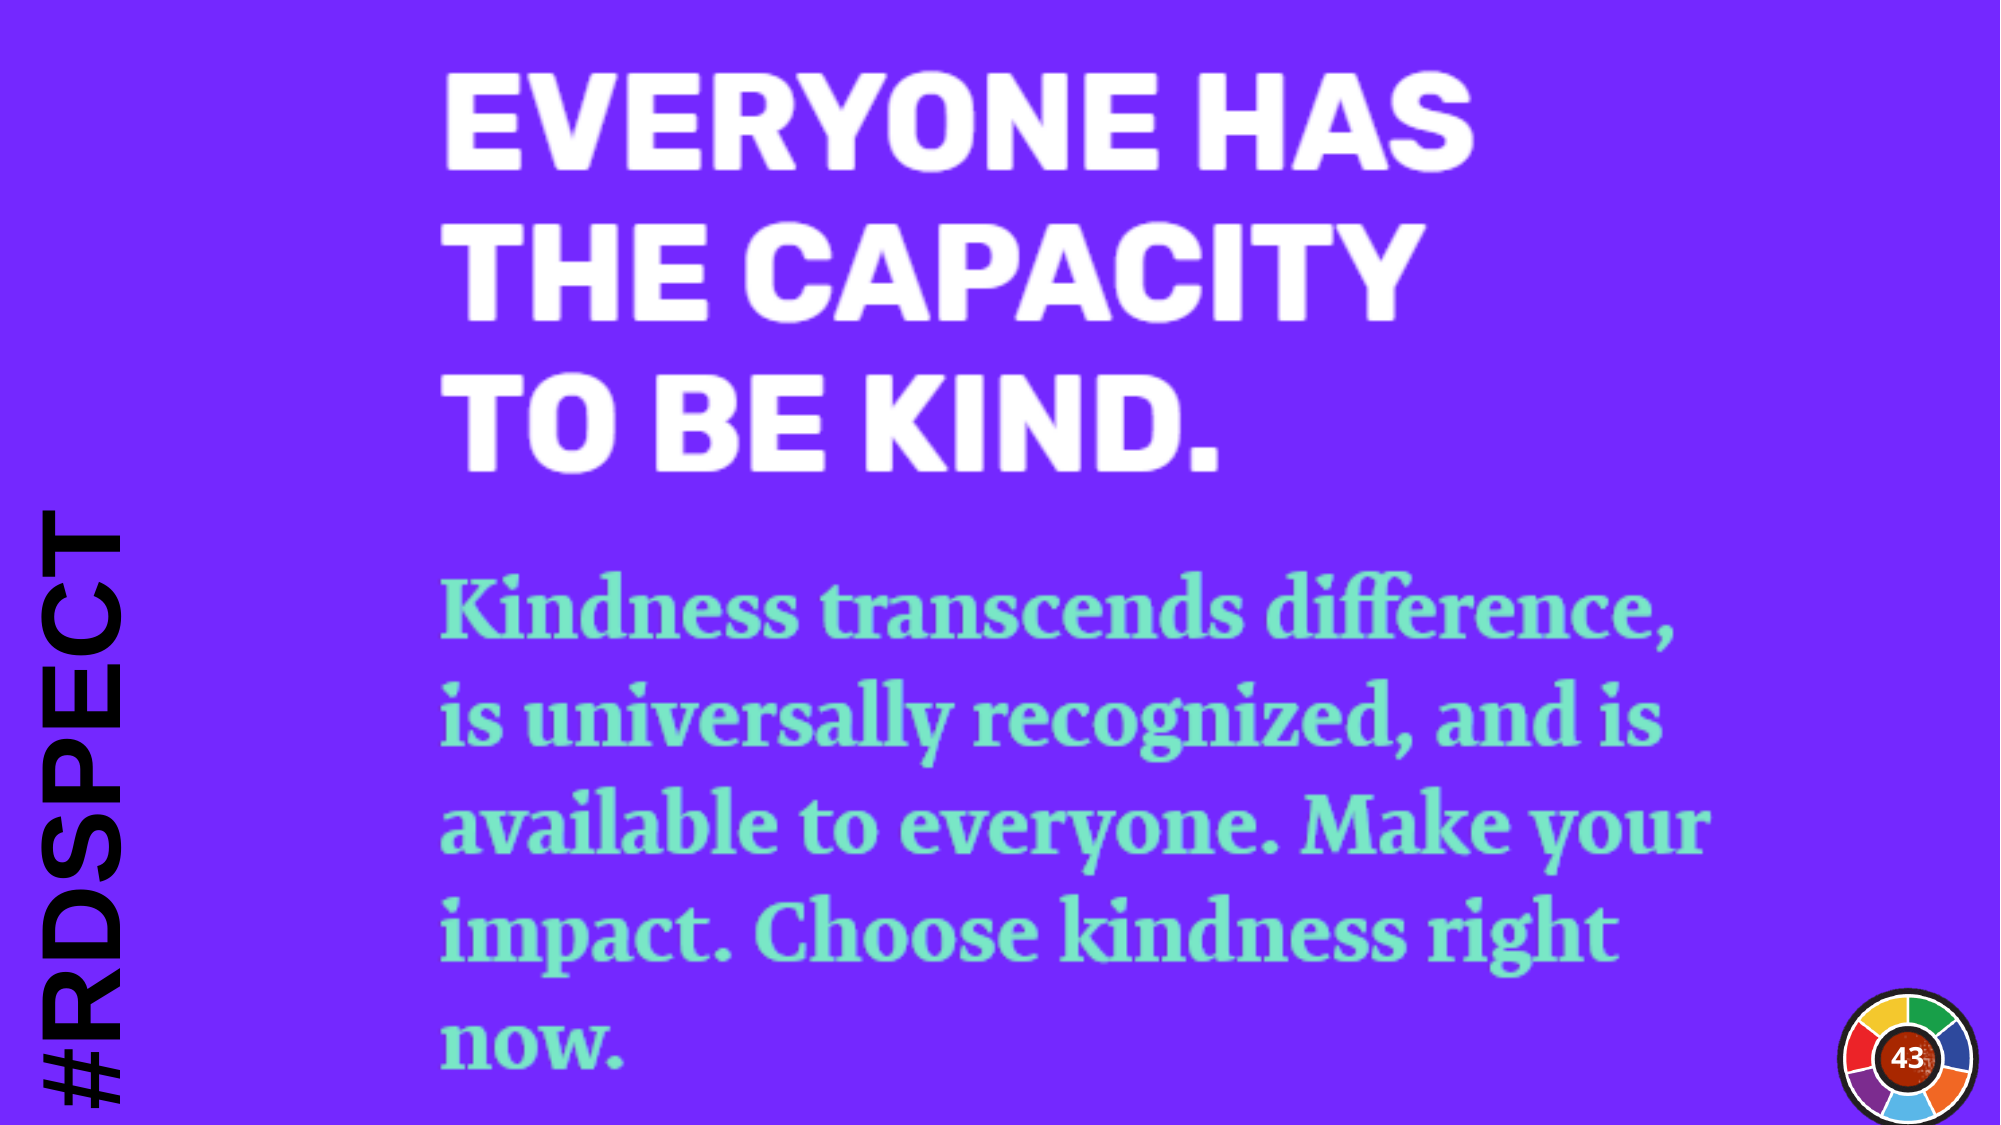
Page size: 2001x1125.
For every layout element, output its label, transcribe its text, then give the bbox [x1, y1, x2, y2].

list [326, 10, 1846, 1125]
text_box #RDSPECT [0, 488, 150, 1125]
picture [1835, 986, 1981, 1125]
